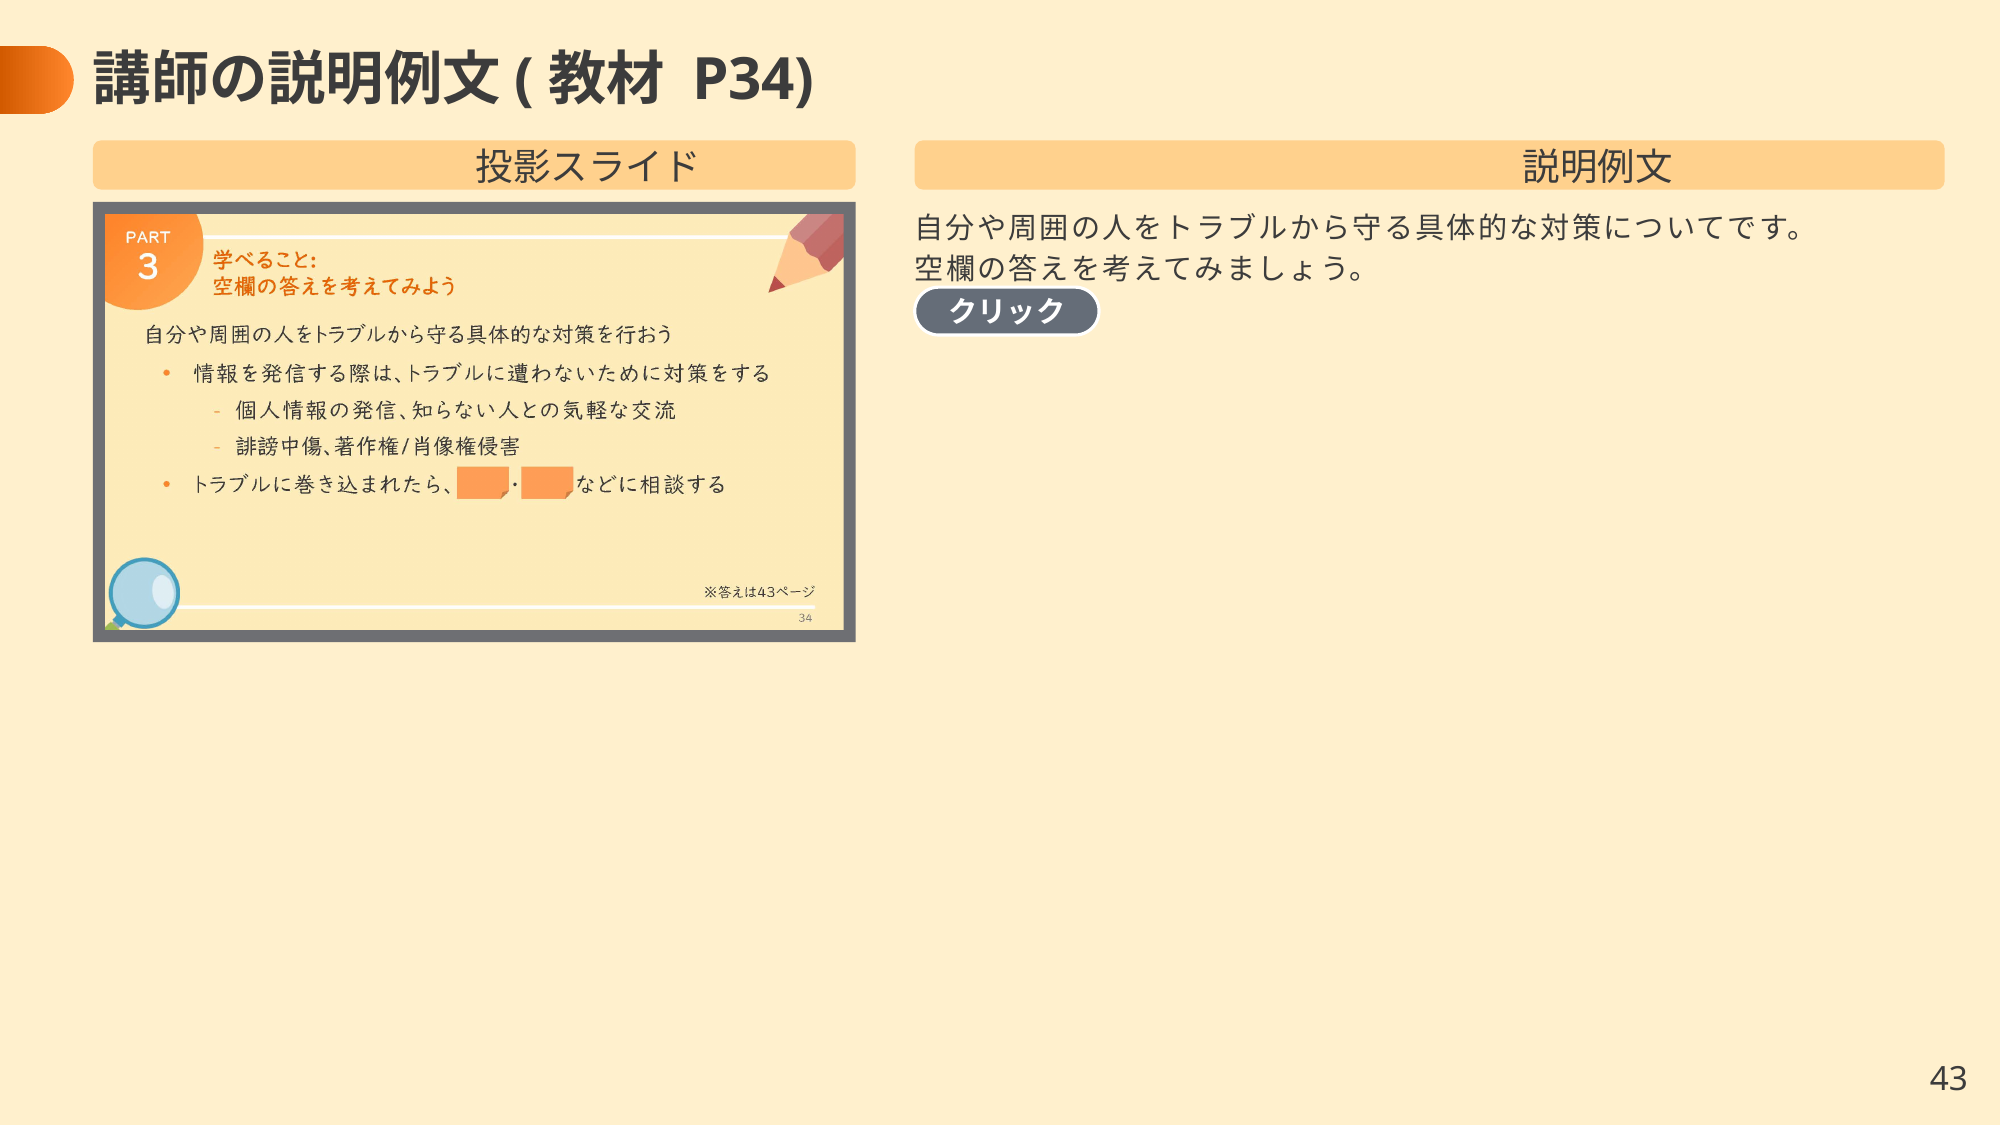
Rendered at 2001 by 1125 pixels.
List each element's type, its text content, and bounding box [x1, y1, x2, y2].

text_box クリック [913, 286, 1101, 337]
slide_number 42 [1884, 1065, 1968, 1096]
title 講師の説明例文(教材 P34) [92, 49, 1908, 111]
text_box 説明例文 [913, 139, 1946, 191]
text_box 自分や周囲の人をトラブルから守る具体的な対策についてです。 空欄の答えを考えてみましょう。 [914, 201, 1945, 286]
text_box 投影スライド [91, 139, 857, 191]
text_box [92, 201, 857, 643]
picture [104, 214, 844, 630]
